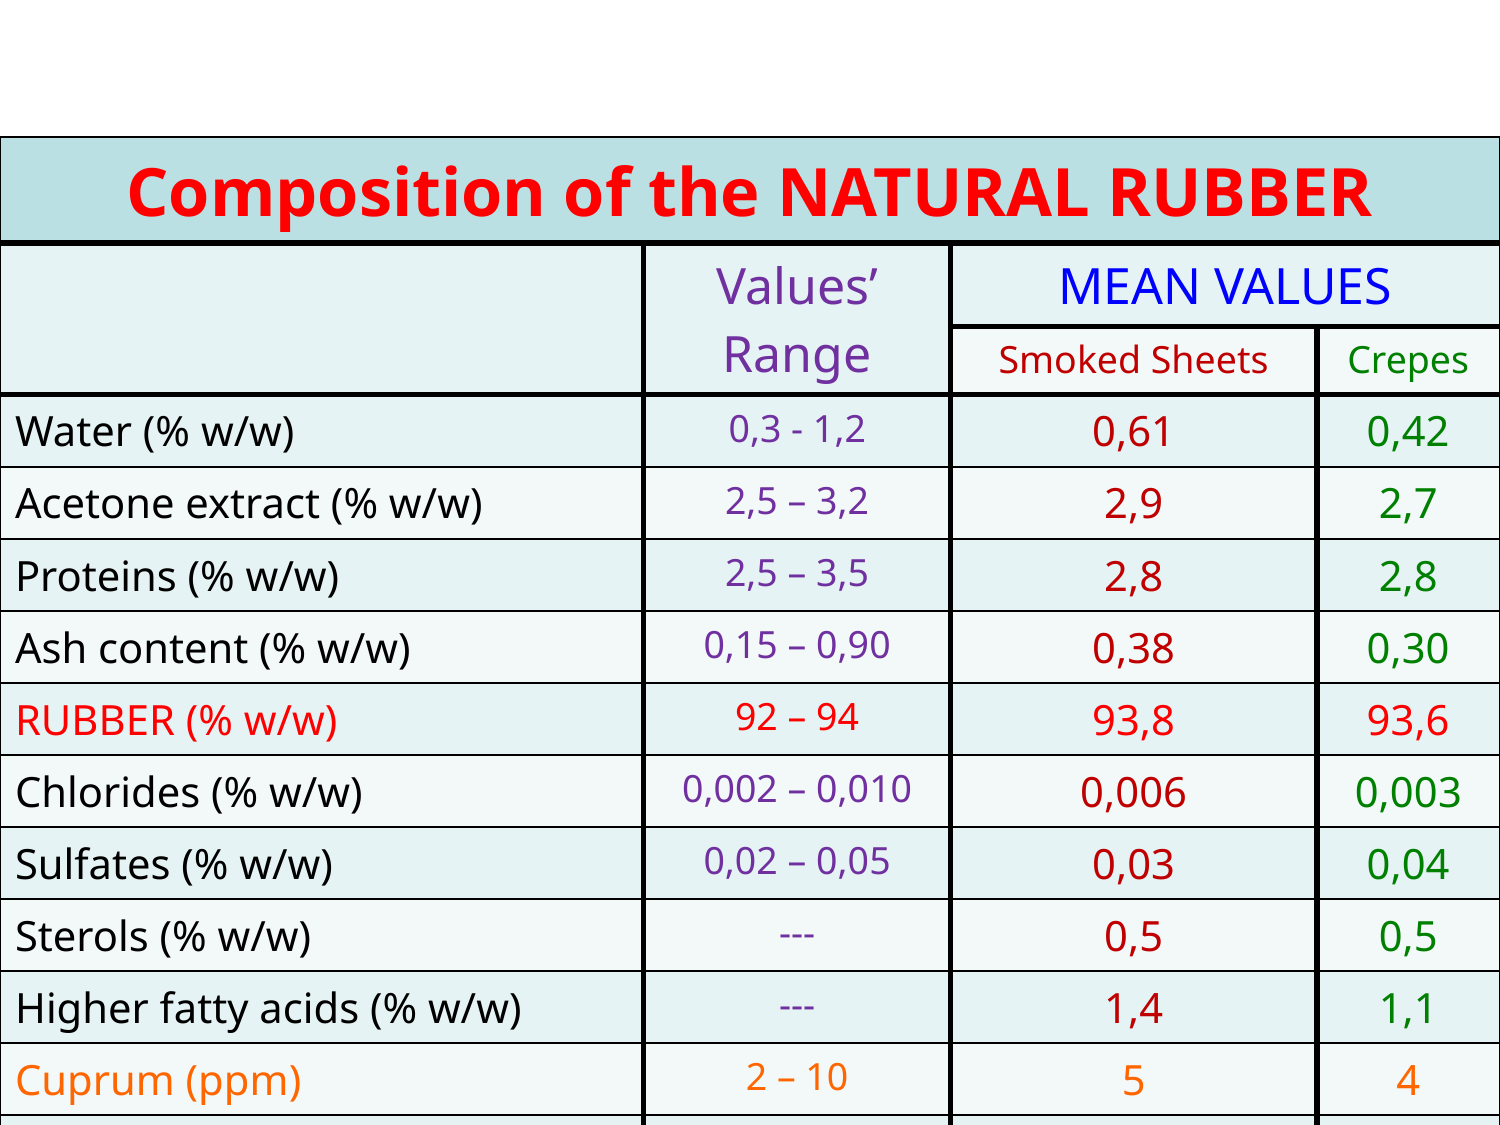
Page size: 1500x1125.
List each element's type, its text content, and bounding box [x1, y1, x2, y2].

table_cell 1,5 [953, 1116, 1314, 1125]
table_cell --- [646, 972, 948, 1042]
table_cell 2,8 [953, 540, 1314, 610]
table_cell 93,6 [1320, 684, 1499, 754]
table_cell --- [646, 900, 948, 970]
table_cell 2,8 [1320, 540, 1499, 610]
table_cell Values’ Range [646, 246, 948, 392]
table_cell Water (% w/w) [1, 397, 641, 466]
table_cell 0,8 – 4,0 [646, 1116, 948, 1125]
table_cell 0,03 [953, 828, 1314, 898]
table_cell 2 – 10 [646, 1044, 948, 1114]
table_cell Crepes [1320, 329, 1499, 392]
table_cell Proteins (% w/w) [1, 540, 641, 610]
table_cell 2,9 [953, 468, 1314, 538]
table_cell 0,003 [1320, 756, 1499, 826]
table_cell 0,006 [953, 756, 1314, 826]
table_cell 0,15 – 0,90 [646, 612, 948, 682]
table_cell 2,5 – 3,5 [646, 540, 948, 610]
table_cell 0,002 – 0,010 [646, 756, 948, 826]
table_cell 5 [953, 1044, 1314, 1114]
table_cell 0,42 [1320, 397, 1499, 466]
table_cell 0,5 [1320, 900, 1499, 970]
table_cell 4 [1320, 1044, 1499, 1114]
table_cell [1, 246, 641, 392]
table_cell Smoked Sheets [953, 329, 1314, 392]
table_cell 0,02 – 0,05 [646, 828, 948, 898]
table_cell Cuprum (ppm) [1, 1044, 641, 1114]
table_cell 0,5 [953, 900, 1314, 970]
table_cell Chlorides (% w/w) [1, 756, 641, 826]
table_cell Sulfates (% w/w) [1, 828, 641, 898]
table_cell 0,04 [1320, 828, 1499, 898]
table_cell Higher fatty acids (% w/w) [1, 972, 641, 1042]
table_cell Ash content (% w/w) [1, 612, 641, 682]
table_header Composition of the NATURAL RUBBER [1, 138, 1499, 240]
table_cell 92 – 94 [646, 684, 948, 754]
table_cell 0,38 [953, 612, 1314, 682]
table_cell 0,3 - 1,2 [646, 397, 948, 466]
table_cell RUBBER (% w/w) [1, 684, 641, 754]
table_cell MEAN VALUES [953, 246, 1499, 324]
table_cell Manganese (ppm) [1, 1116, 641, 1125]
table_cell 0,61 [953, 397, 1314, 466]
table_cell Acetone extract (% w/w) [1, 468, 641, 538]
table_cell 1,1 [1320, 972, 1499, 1042]
table_cell Sterols (% w/w) [1, 900, 641, 970]
table_cell 93,8 [953, 684, 1314, 754]
table_cell 2,5 – 3,2 [646, 468, 948, 538]
table_cell 1 [1320, 1116, 1499, 1125]
table_cell 2,7 [1320, 468, 1499, 538]
table_cell 1,4 [953, 972, 1314, 1042]
table_cell 0,30 [1320, 612, 1499, 682]
